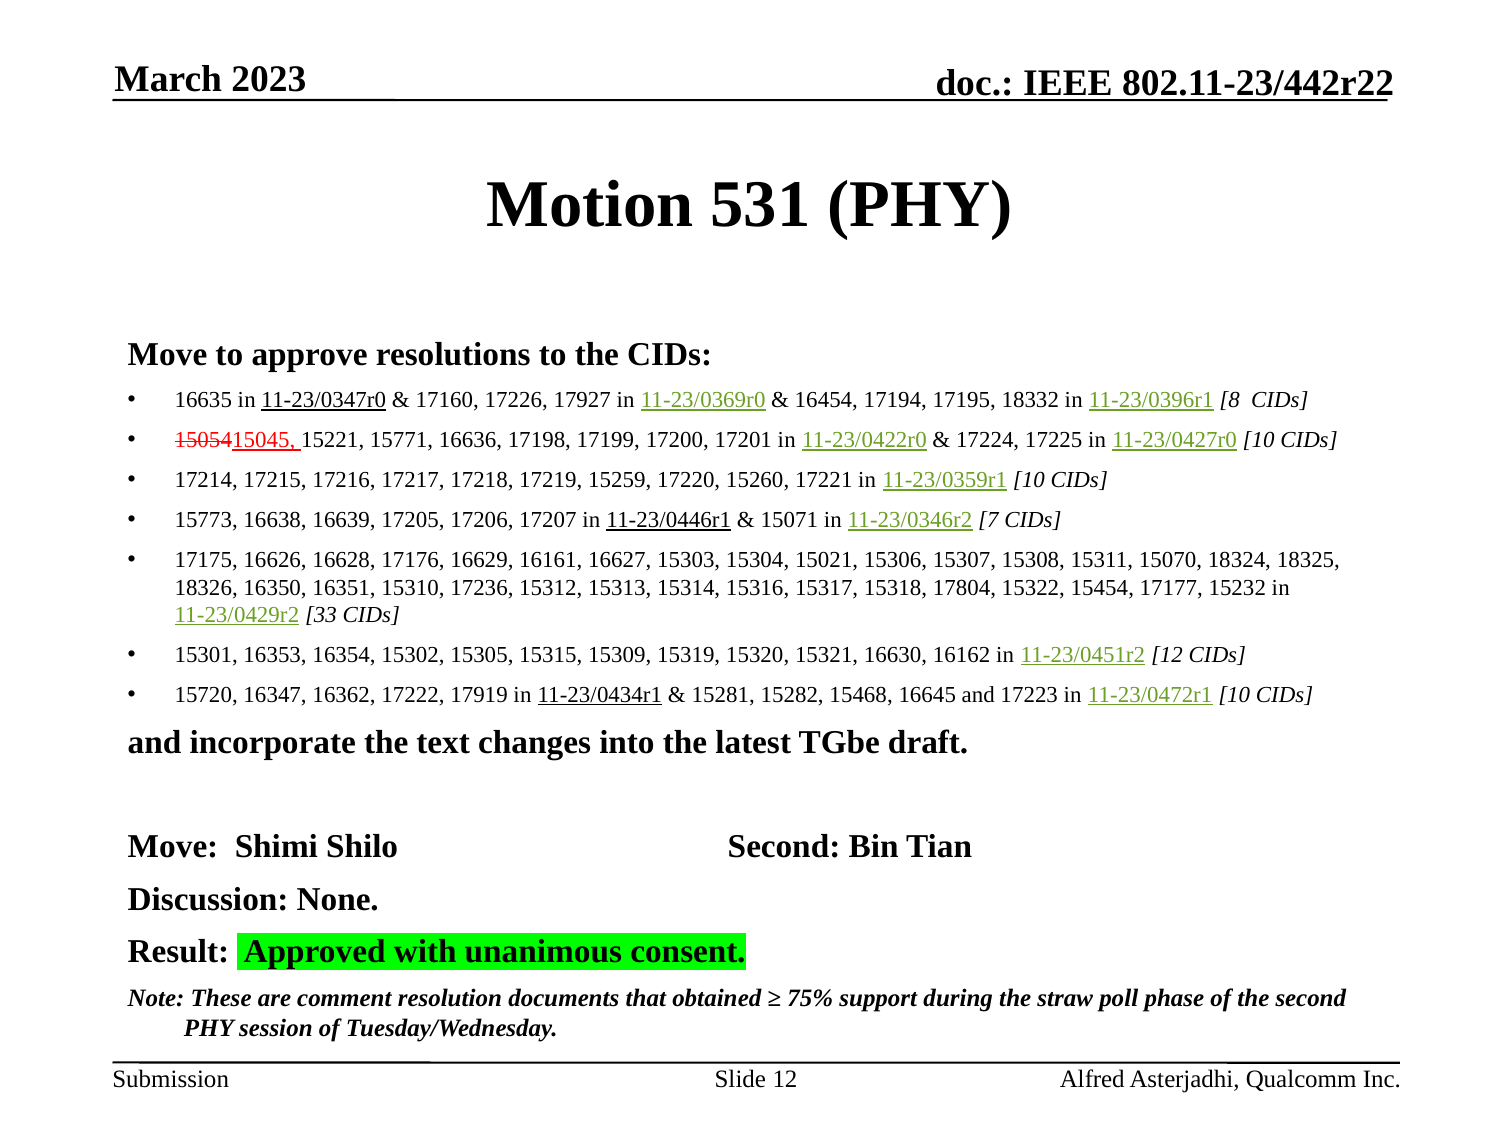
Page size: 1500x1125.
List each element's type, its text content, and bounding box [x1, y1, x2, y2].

slide_number Slide 12 [712, 1061, 800, 1123]
footer Alfred Asterjadhi, Qualcomm Inc. [878, 1061, 1402, 1093]
list Move to approve resolutions to the CIDs: 16635 in 11-23/0347r0 & 17160, 17226, 17927 in 11-23/0369r0 & 16454, 17194, 17195, 18332 in 11-23/0396r1 [8 CIDs] 1505415045, 15221, 15771, 16636, 17198, 17199, 17200, 17201 in 11-23/0422r0 & 17224, 17225 in 11-23/0427r0 [10 CIDs] 17214, 17215, 17216, 17217, 17218, 17219, 15259, 17220, 15260, 17221 in 11-23/0359r1 [10 CIDs] 15773, 16638, 16639, 17205, 17206, 17207 in 11-23/0446r1 & 15071 in 11-23/0346r2 [7 CIDs] 17175, 16626, 16628, 17176, 16629, 16161, 16627, 15303, 15304, 15021, 15306, 15307, 15308, 15311, 15070, 18324, 18325, 18326, 16350, 16351, 15310, 17236, 15312, 15313, 15314, 15316, 15317, 15318, 17804, 15322, 15454, 17177, 15232 in 11-23/0429r2 [33 CIDs] 15301, 16353, 16354, 15302, 15305, 15315, 15309, 15319, 15320, 15321, 16630, 16162 in 11-23/0451r2 [12 CIDs] 15720, 16347, 16362, 17222, 17919 in 11-23/0434r1 & 15281, 15282, 15468, 16645 and 17223 in 11-23/0472r1 [10 CIDs] and incorporate the text changes into the latest TGbe draft. Move: Shimi Shilo Second: Bin Tian Discussion: None. Result: Approved with unanimous consent. Note: These are comment resolution documents that obtained ≥ 75% support during the straw poll phase of the second PHY session of Tuesday/Wednesday. [112, 324, 1388, 1063]
title Motion 531 (PHY) [112, 112, 1388, 288]
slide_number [114, 54, 423, 100]
